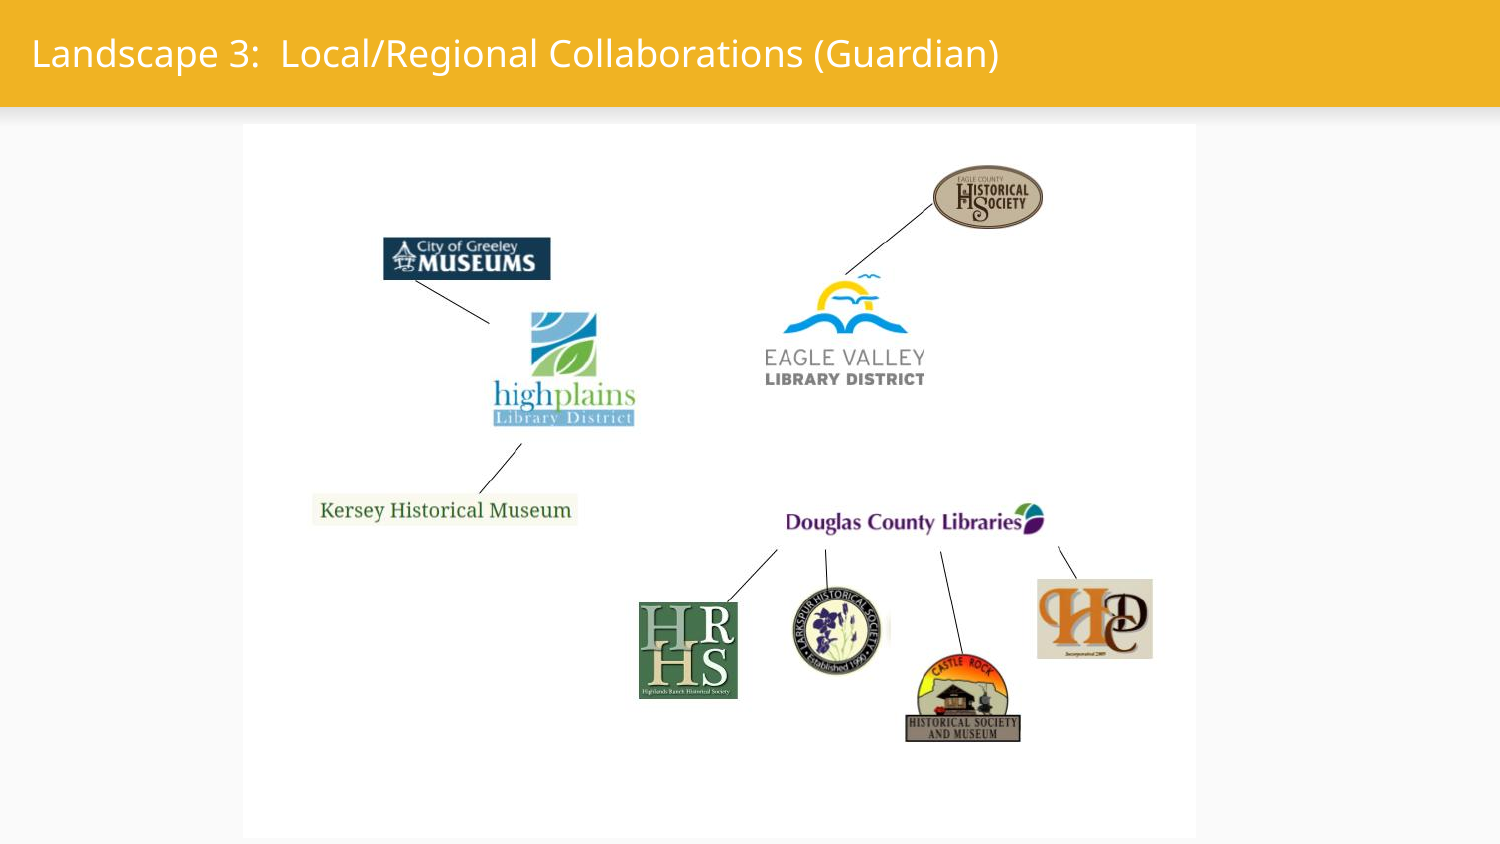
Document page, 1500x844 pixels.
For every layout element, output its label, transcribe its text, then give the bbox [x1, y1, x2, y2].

title Landscape 3: Local/Regional Collaborations (Guardian) [16, 2, 1464, 102]
picture [243, 123, 1196, 839]
